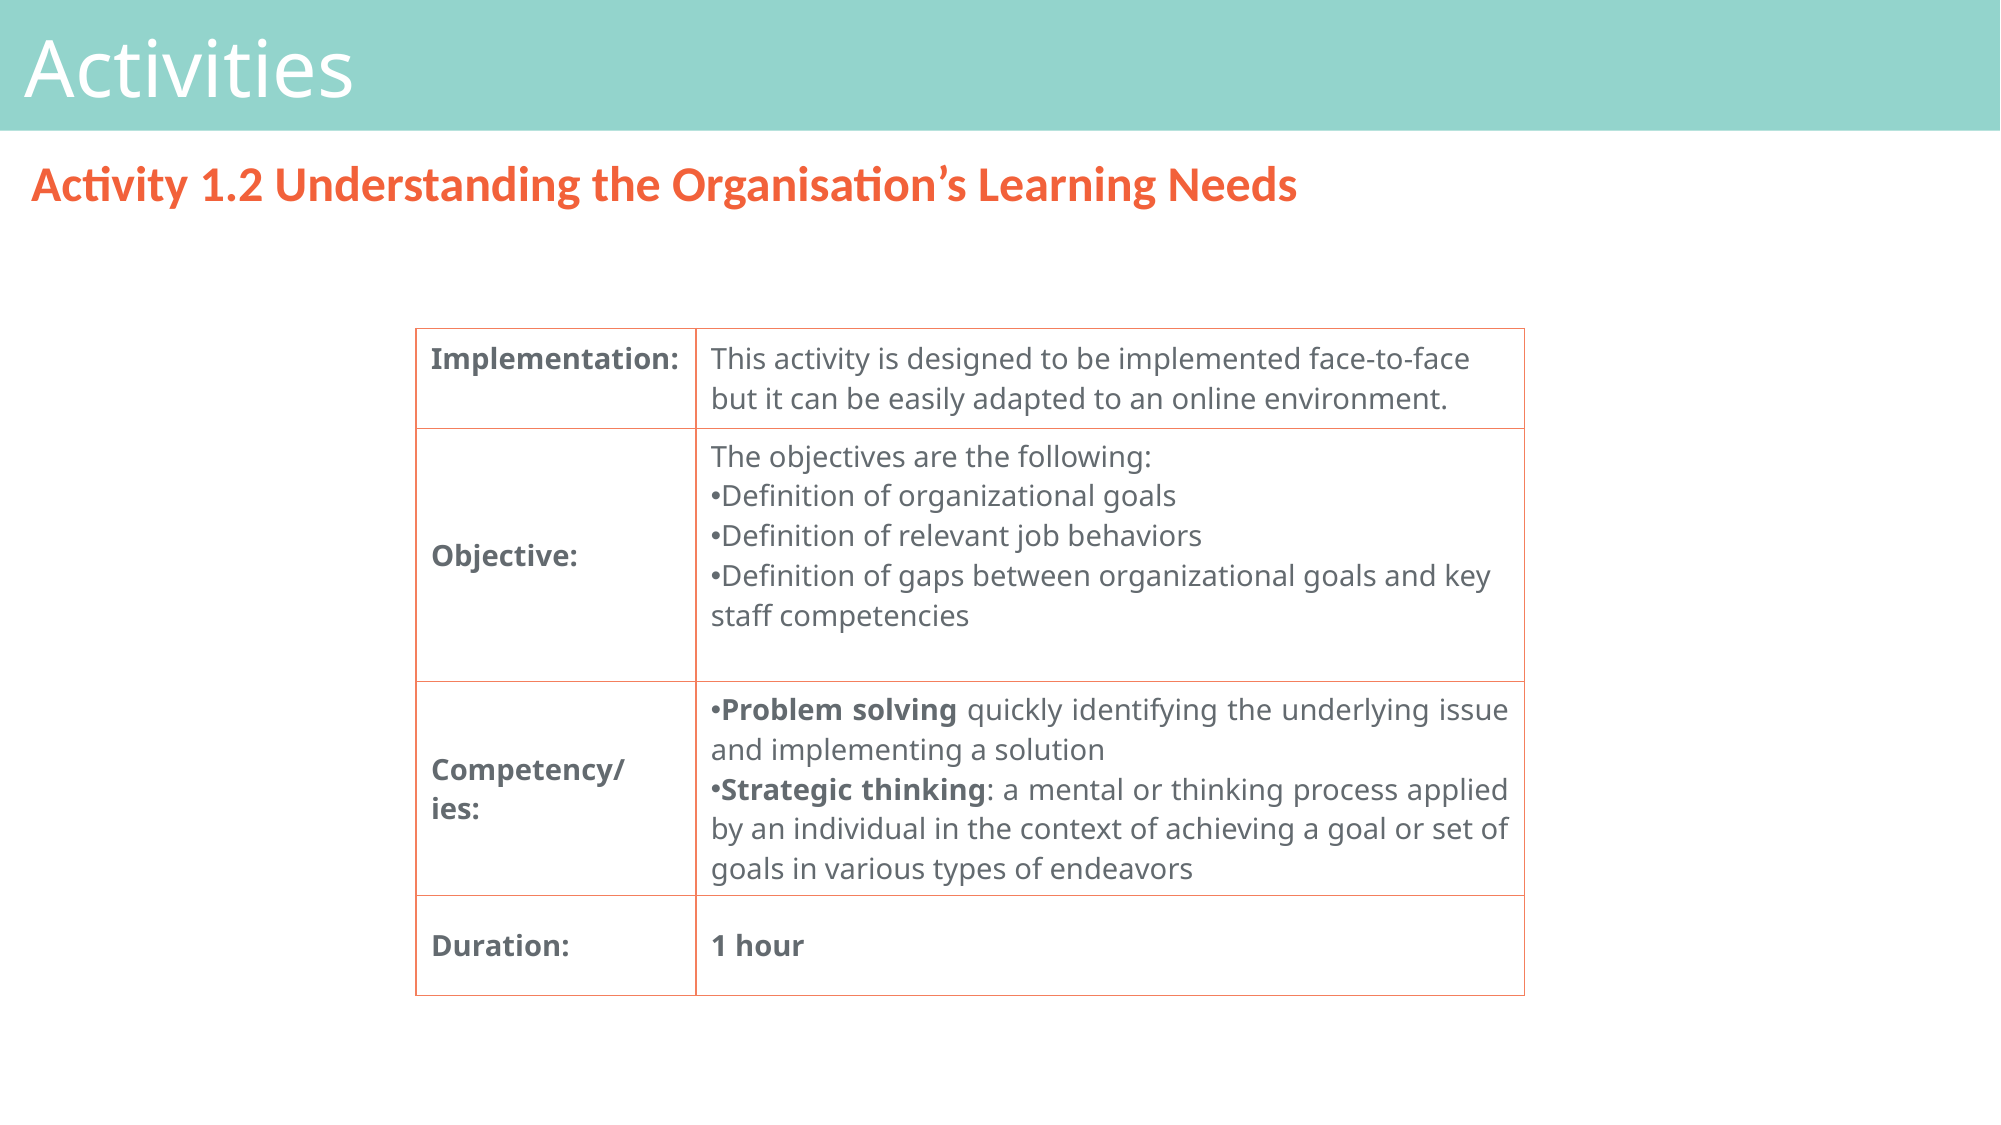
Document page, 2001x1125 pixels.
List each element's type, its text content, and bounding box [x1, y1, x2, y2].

table_cell Objective: [417, 429, 695, 681]
table_cell Duration: [417, 896, 695, 995]
table_cell The objectives are the following: Definition of organizational goals Definition of relevant job behaviors Definition of gaps between organizational goals and key staff competencies [697, 429, 1524, 681]
table_cell Problem solving quickly identifying the underlying issue and implementing a solution Strategic thinking: a mental or thinking process applied by an individual in the context of achieving a goal or set of goals in various types of endeavors [697, 682, 1524, 895]
table_header This activity is designed to be implemented face-to-face but it can be easily adapted to an online environment. [697, 329, 1524, 428]
table_cell 1 hour [697, 896, 1524, 995]
table_cell Competency/ies: [417, 682, 695, 895]
title Activities [16, 13, 1976, 131]
table_header Implementation: [417, 329, 695, 428]
list Activity 1.2 Understanding the Organisation’s Learning Needs [16, 140, 1976, 231]
